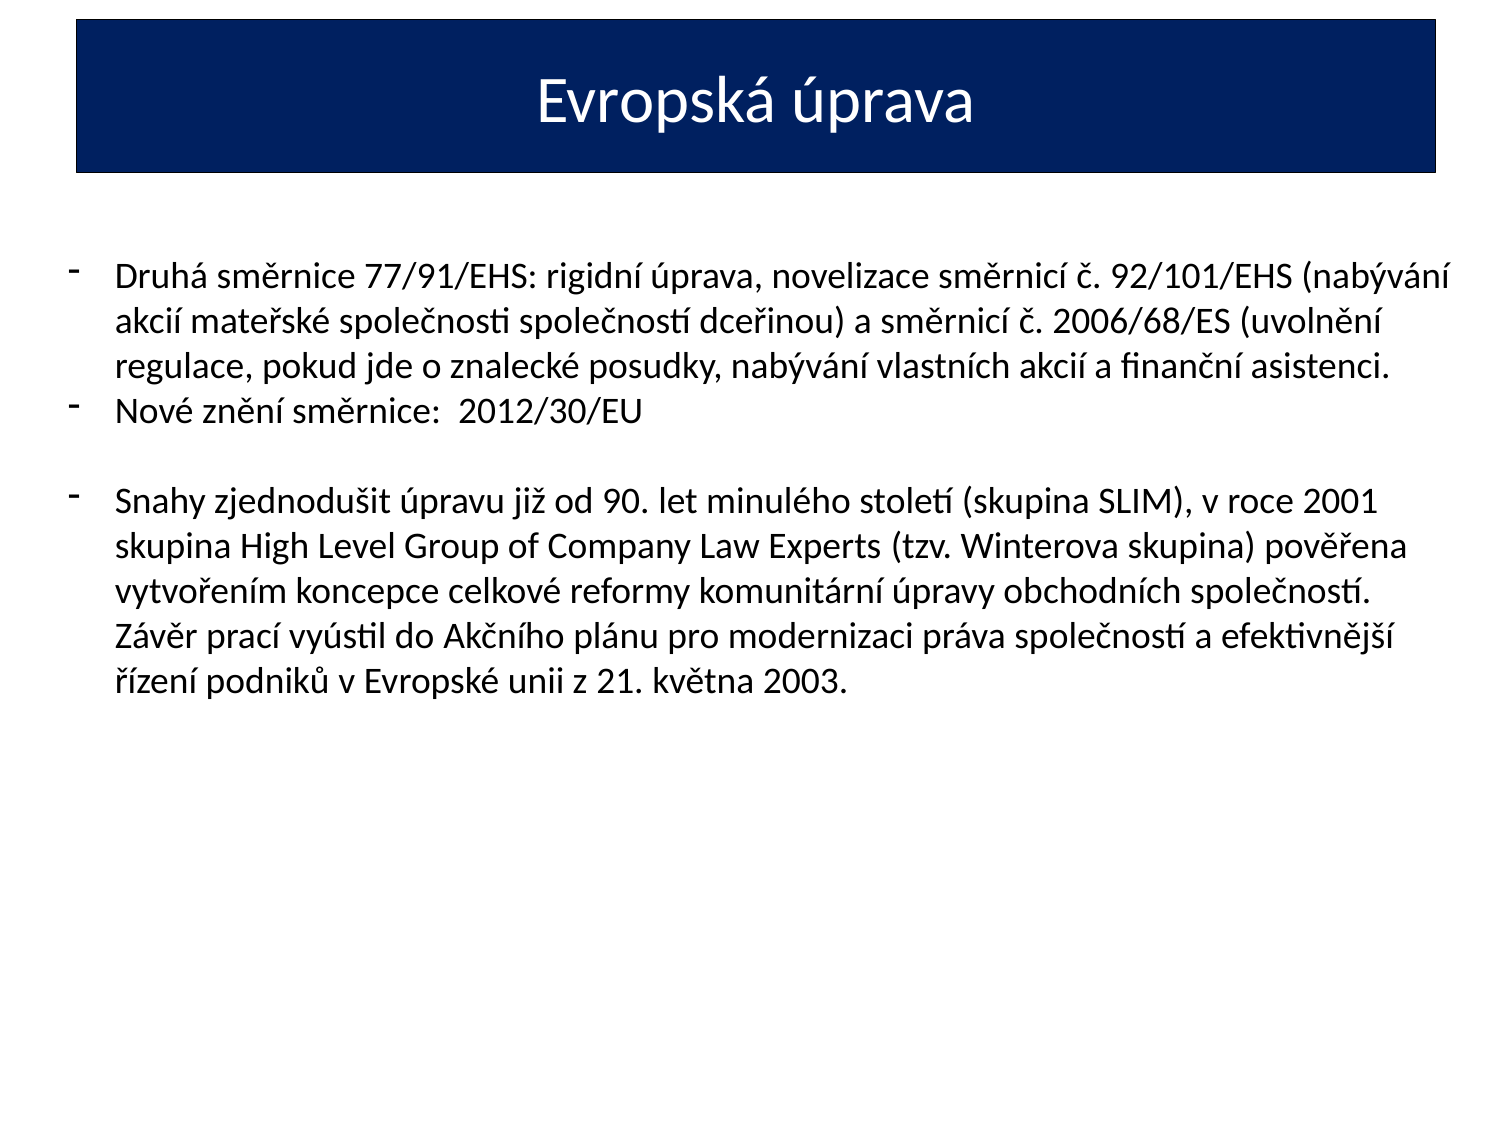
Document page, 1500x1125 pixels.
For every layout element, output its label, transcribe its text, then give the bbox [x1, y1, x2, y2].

text_box Druhá směrnice 77/91/EHS: rigidní úprava, novelizace směrnicí č. 92/101/EHS (nabývání akcií mateřské společnosti společností dceřinou) a směrnicí č. 2006/68/ES (uvolnění regulace, pokud jde o znalecké posudky, nabývání vlastních akcií a finanční asistenci. Nové znění směrnice: 2012/30/EU Snahy zjednodušit úpravu již od 90. let minulého století (skupina SLIM), v roce 2001 skupina High Level Group of Company Law Experts (tzv. Winterova skupina) pověřena vytvořením koncepce celkové reformy komunitární úpravy obchodních společností. Závěr prací vyústil do Akčního plánu pro modernizaci práva společností a efektivnější řízení podniků v Evropské unii z 21. května 2003. [53, 243, 1471, 799]
text_box Evropská úprava [75, 17, 1437, 175]
